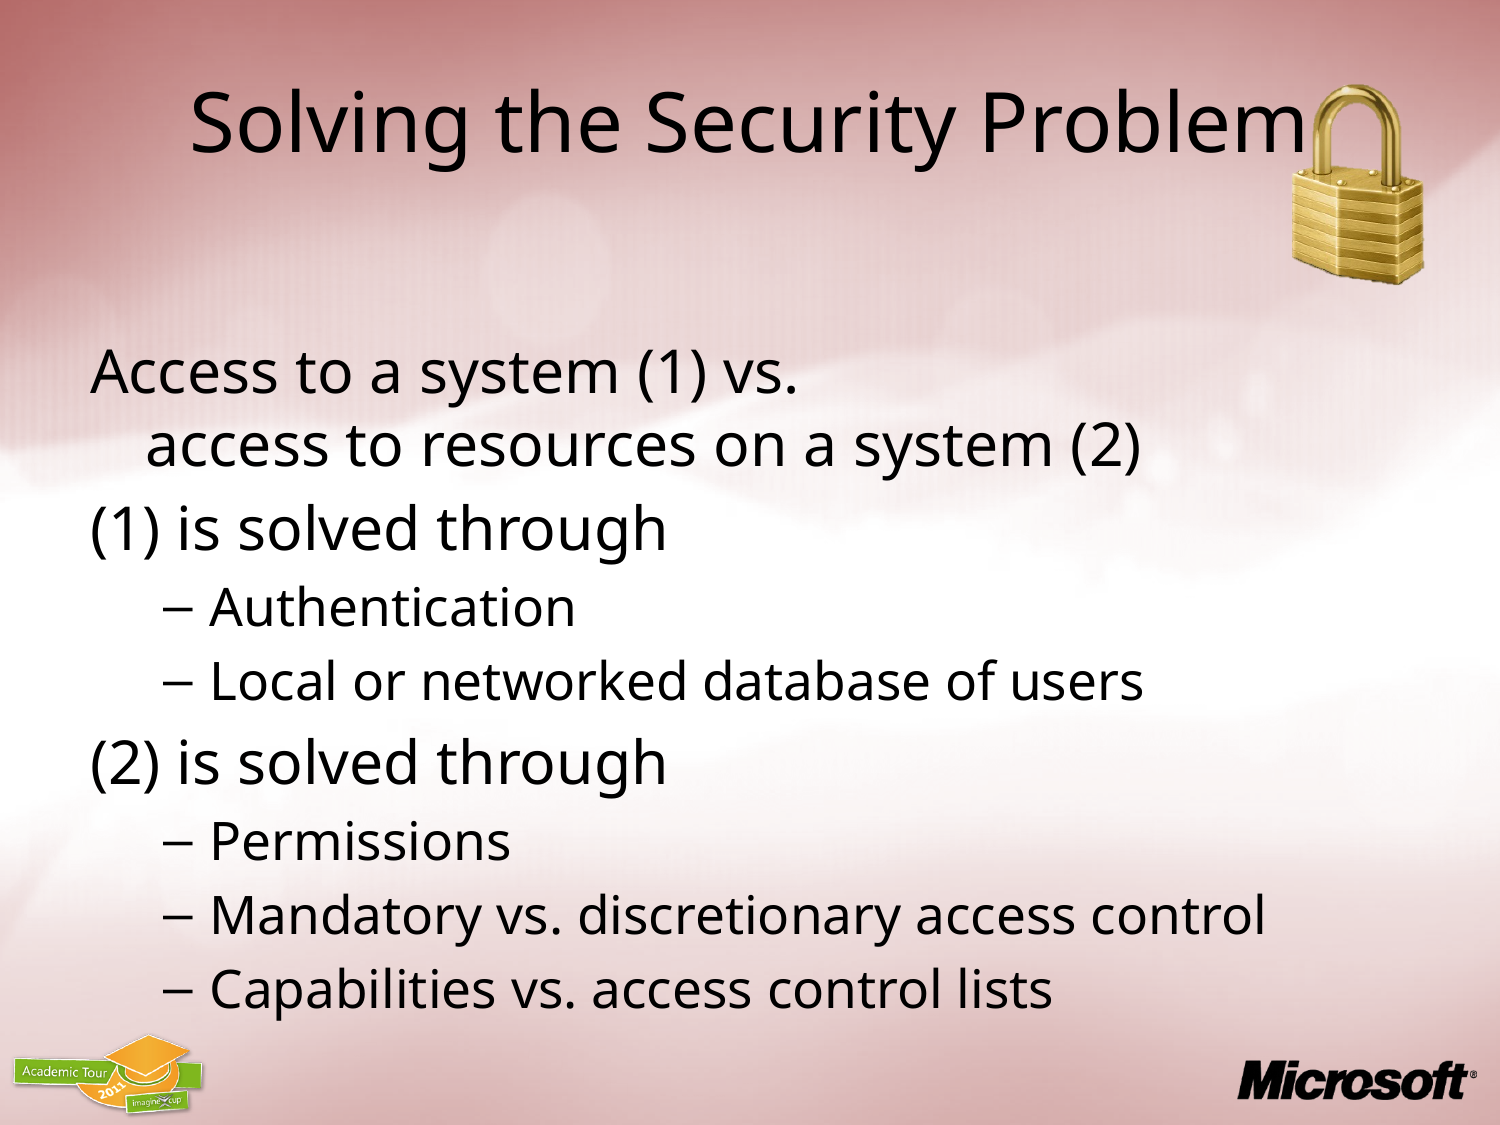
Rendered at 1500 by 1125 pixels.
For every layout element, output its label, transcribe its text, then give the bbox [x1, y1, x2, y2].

title Solving the Security Problem [50, 50, 1450, 188]
picture [6, 1026, 225, 1121]
picture [1237, 1060, 1477, 1100]
picture [1269, 68, 1499, 291]
list Access to a system (1) vs. access to resources on a system (2) (1) is solved through Authentication Local or networked database of users (2) is solved through Permissions Mandatory vs. discretionary access control Capabilities vs. access control lists [75, 324, 1425, 1030]
